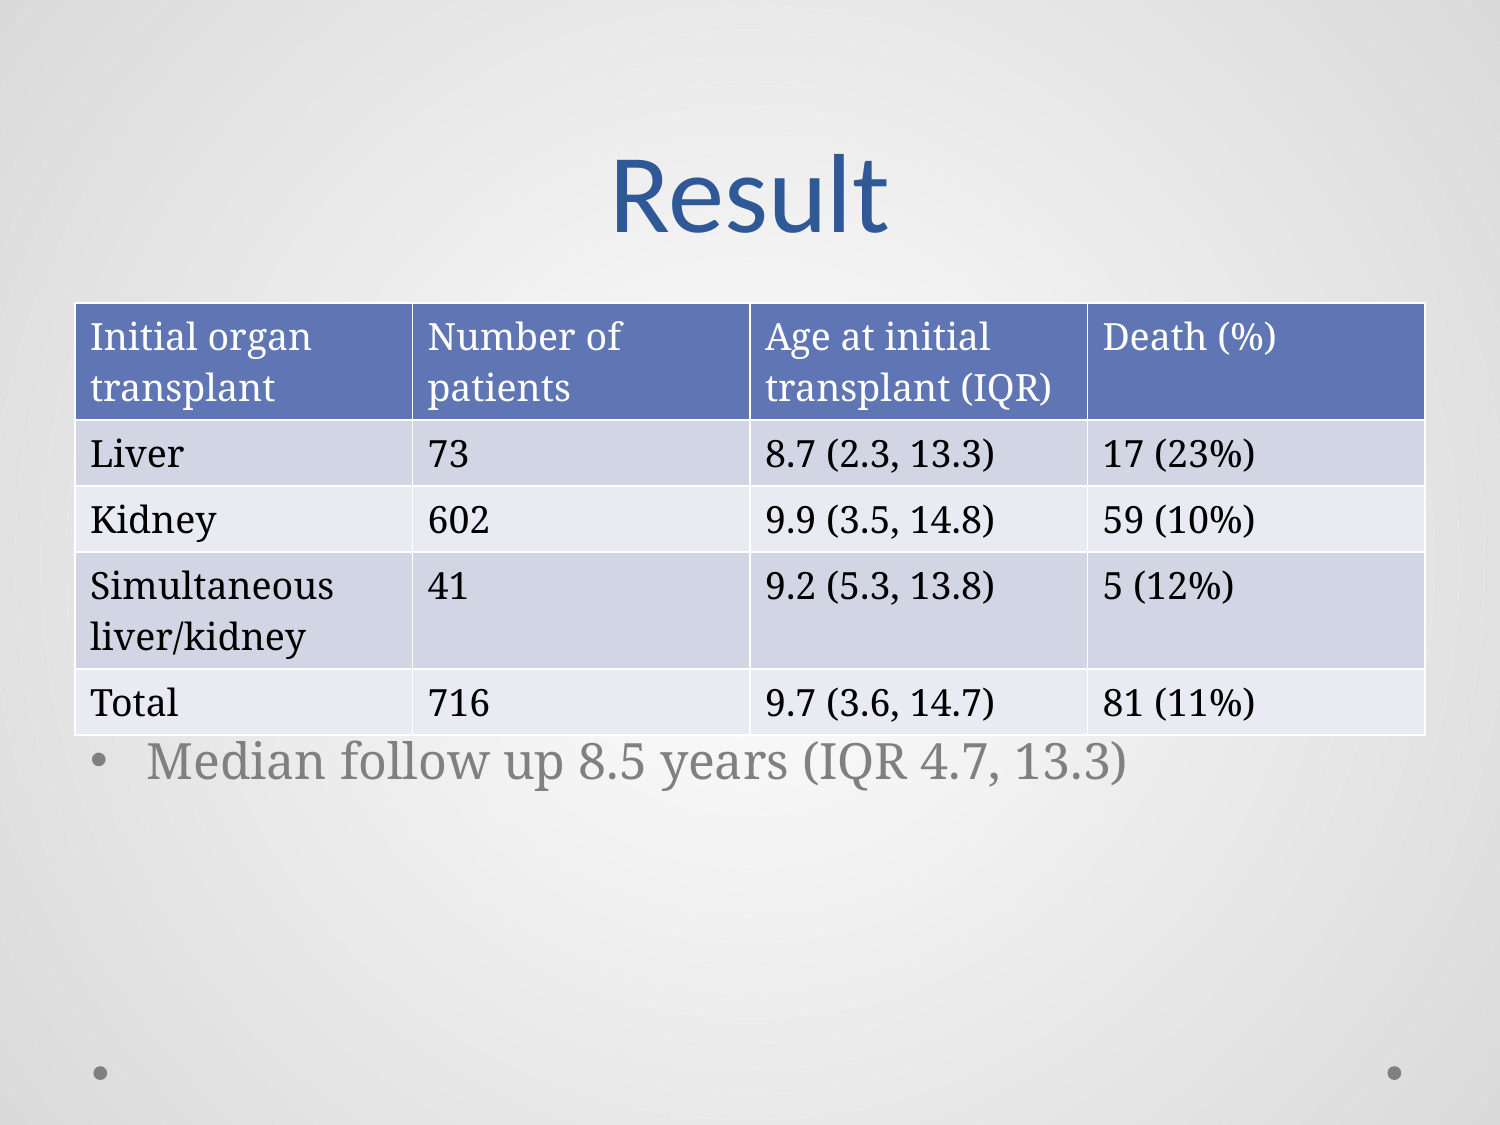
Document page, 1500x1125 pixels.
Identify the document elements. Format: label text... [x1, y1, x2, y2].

table_header Initial organ transplant [76, 304, 412, 419]
table_header Death (%) [1088, 304, 1424, 419]
table_cell 8.7 (2.3, 13.3) [751, 421, 1087, 485]
table_cell 59 (10%) [1088, 487, 1424, 551]
table_cell 9.2 (5.3, 13.8) [751, 553, 1087, 668]
table_cell 716 [413, 670, 749, 734]
table_cell Simultaneous liver/kidney [76, 553, 412, 668]
table_cell 17 (23%) [1088, 421, 1424, 485]
title Result [75, 0, 1425, 263]
table_header Number of patients [413, 304, 749, 419]
table_cell 9.7 (3.6, 14.7) [751, 670, 1087, 734]
table_cell Liver [76, 421, 412, 485]
table_cell 5 (12%) [1088, 553, 1424, 668]
table_header Age at initial transplant (IQR) [751, 304, 1087, 419]
table_cell Kidney [76, 487, 412, 551]
table_cell 81 (11%) [1088, 670, 1424, 734]
table_cell 9.9 (3.5, 14.8) [751, 487, 1087, 551]
table_cell 41 [413, 553, 749, 668]
table_cell 73 [413, 421, 749, 485]
table_cell Total [76, 670, 412, 734]
table_cell 602 [413, 487, 749, 551]
list Median follow up 8.5 years (IQR 4.7, 13.3) [75, 736, 1425, 1077]
